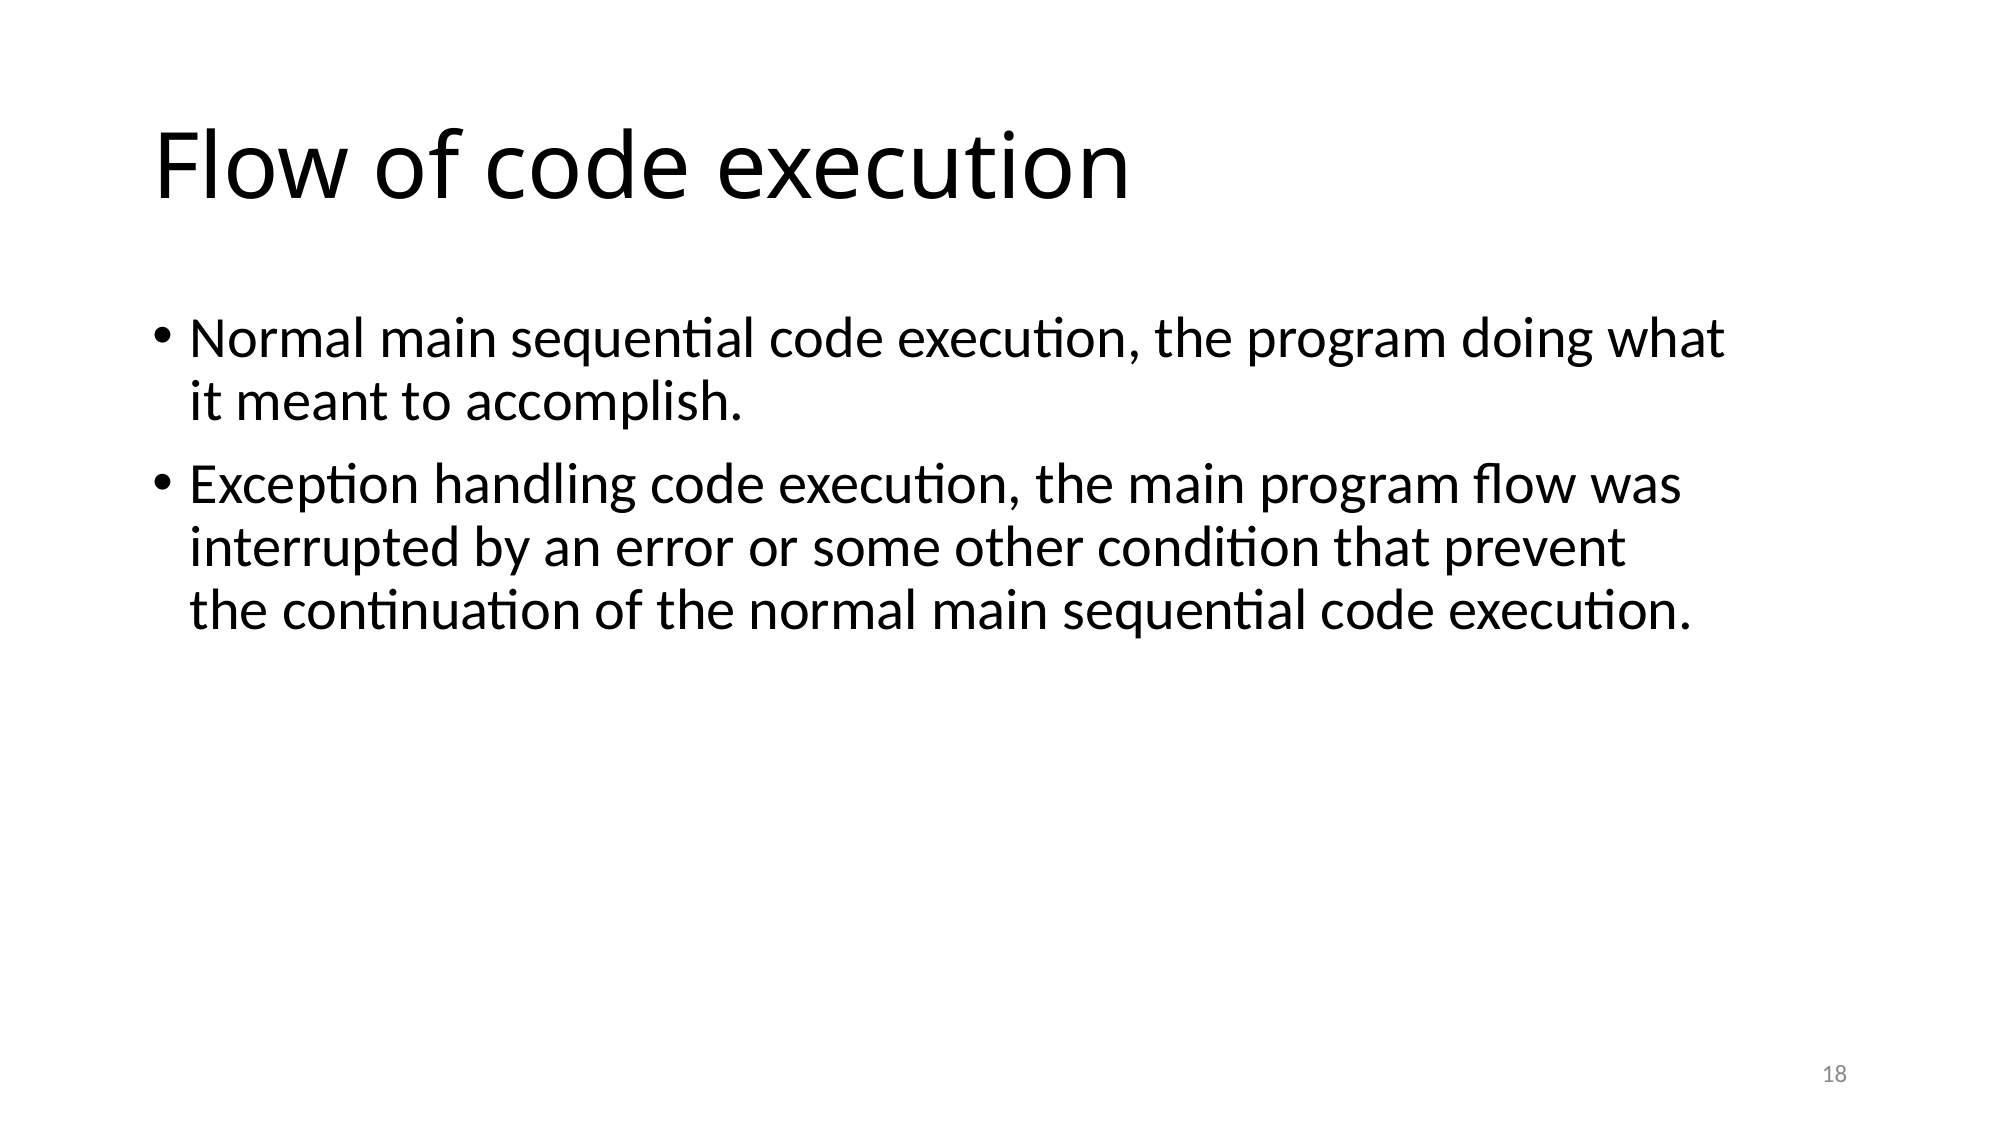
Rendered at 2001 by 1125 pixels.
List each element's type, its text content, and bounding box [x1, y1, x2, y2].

slide_number 18 [1412, 1042, 1863, 1103]
title Flow of code execution [137, 59, 1863, 278]
list Normal main sequential code execution, the program doing what it meant to accomplish. Exception handling code execution, the main program flow was interrupted by an error or some other condition that prevent the continuation of the normal main sequential code execution. [137, 299, 1944, 1014]
